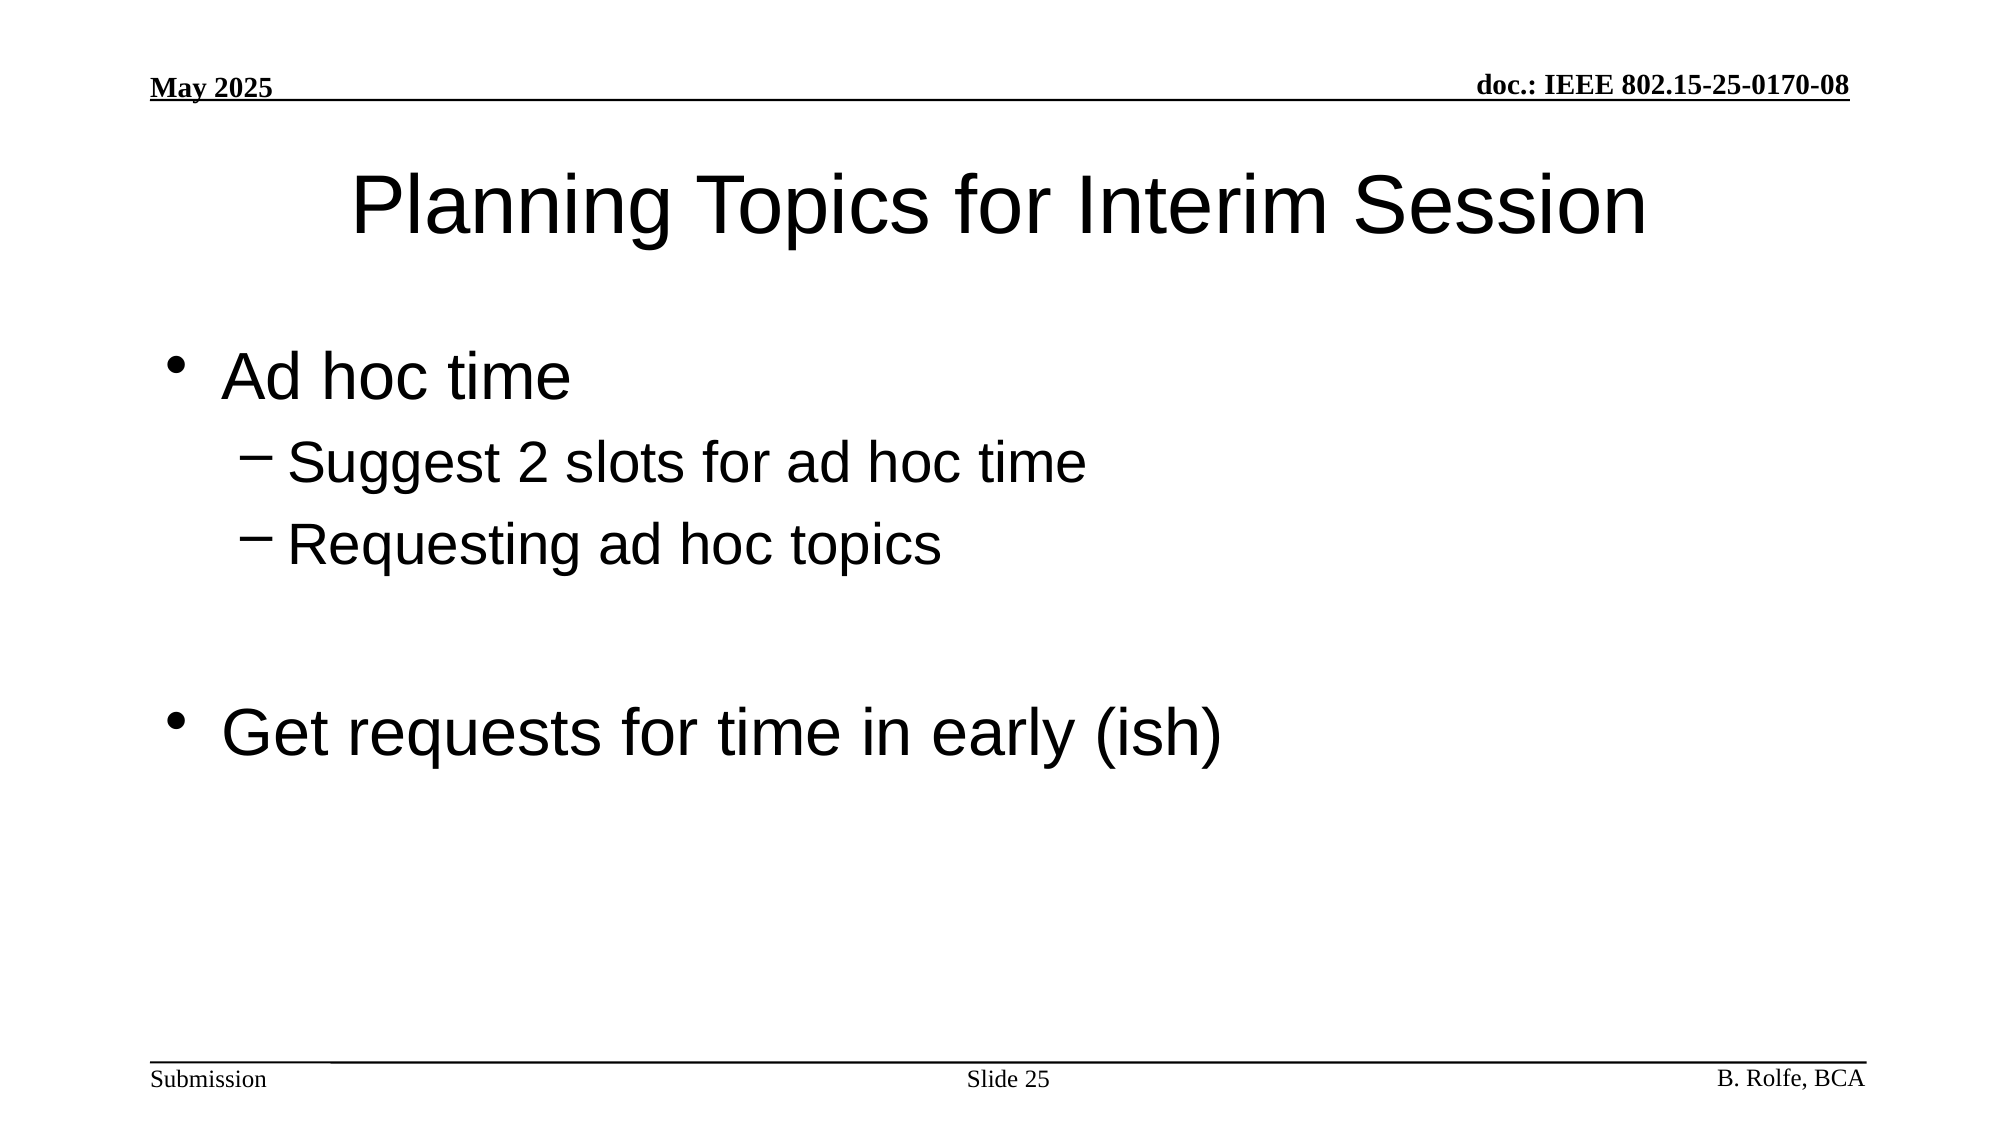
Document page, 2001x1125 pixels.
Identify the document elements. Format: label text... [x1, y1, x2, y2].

title Planning Topics for Interim Session [150, 112, 1850, 288]
slide_number Slide 25 [964, 1062, 1053, 1093]
list Ad hoc time Suggest 2 slots for ad hoc time Requesting ad hoc topics Get requests for time in early (ish) [150, 324, 1850, 1000]
